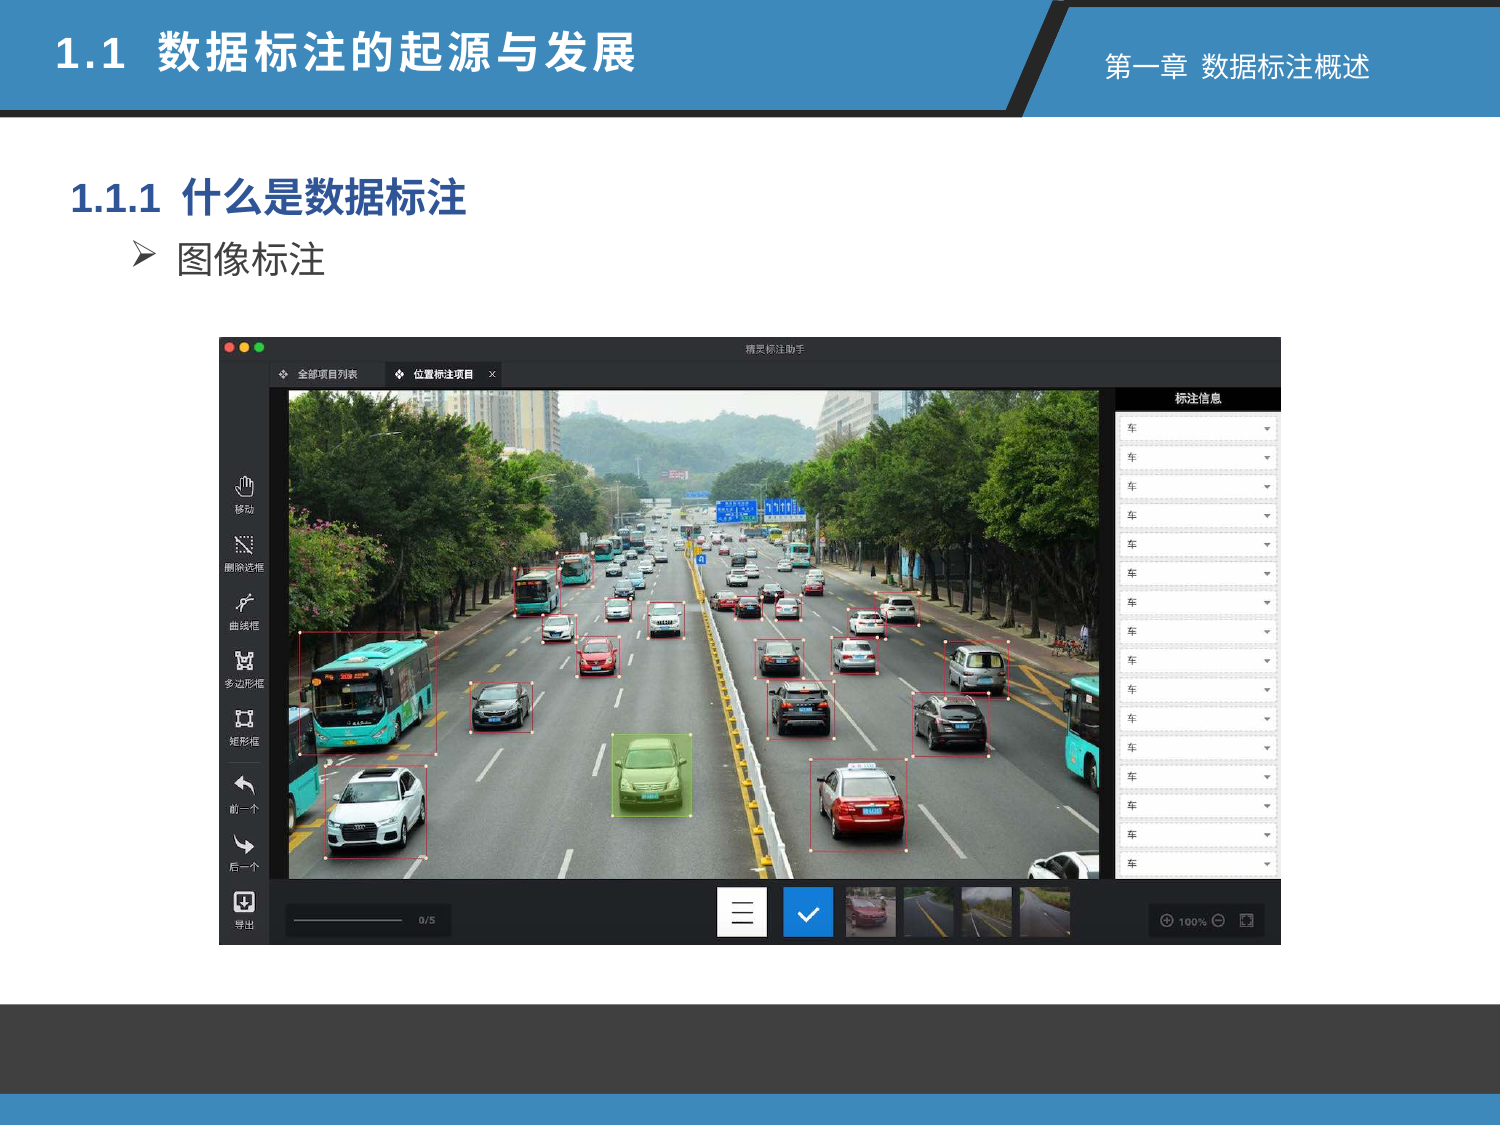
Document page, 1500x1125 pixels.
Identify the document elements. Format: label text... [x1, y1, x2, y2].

text_box 图像标注 [114, 229, 342, 289]
text_box 1.1 数据标注的起源与发展 [40, 17, 653, 85]
picture [219, 337, 1281, 945]
text_box 第一章 数据标注概述 [1070, 41, 1500, 91]
text_box 1.1.1 什么是数据标注 [55, 139, 1237, 229]
